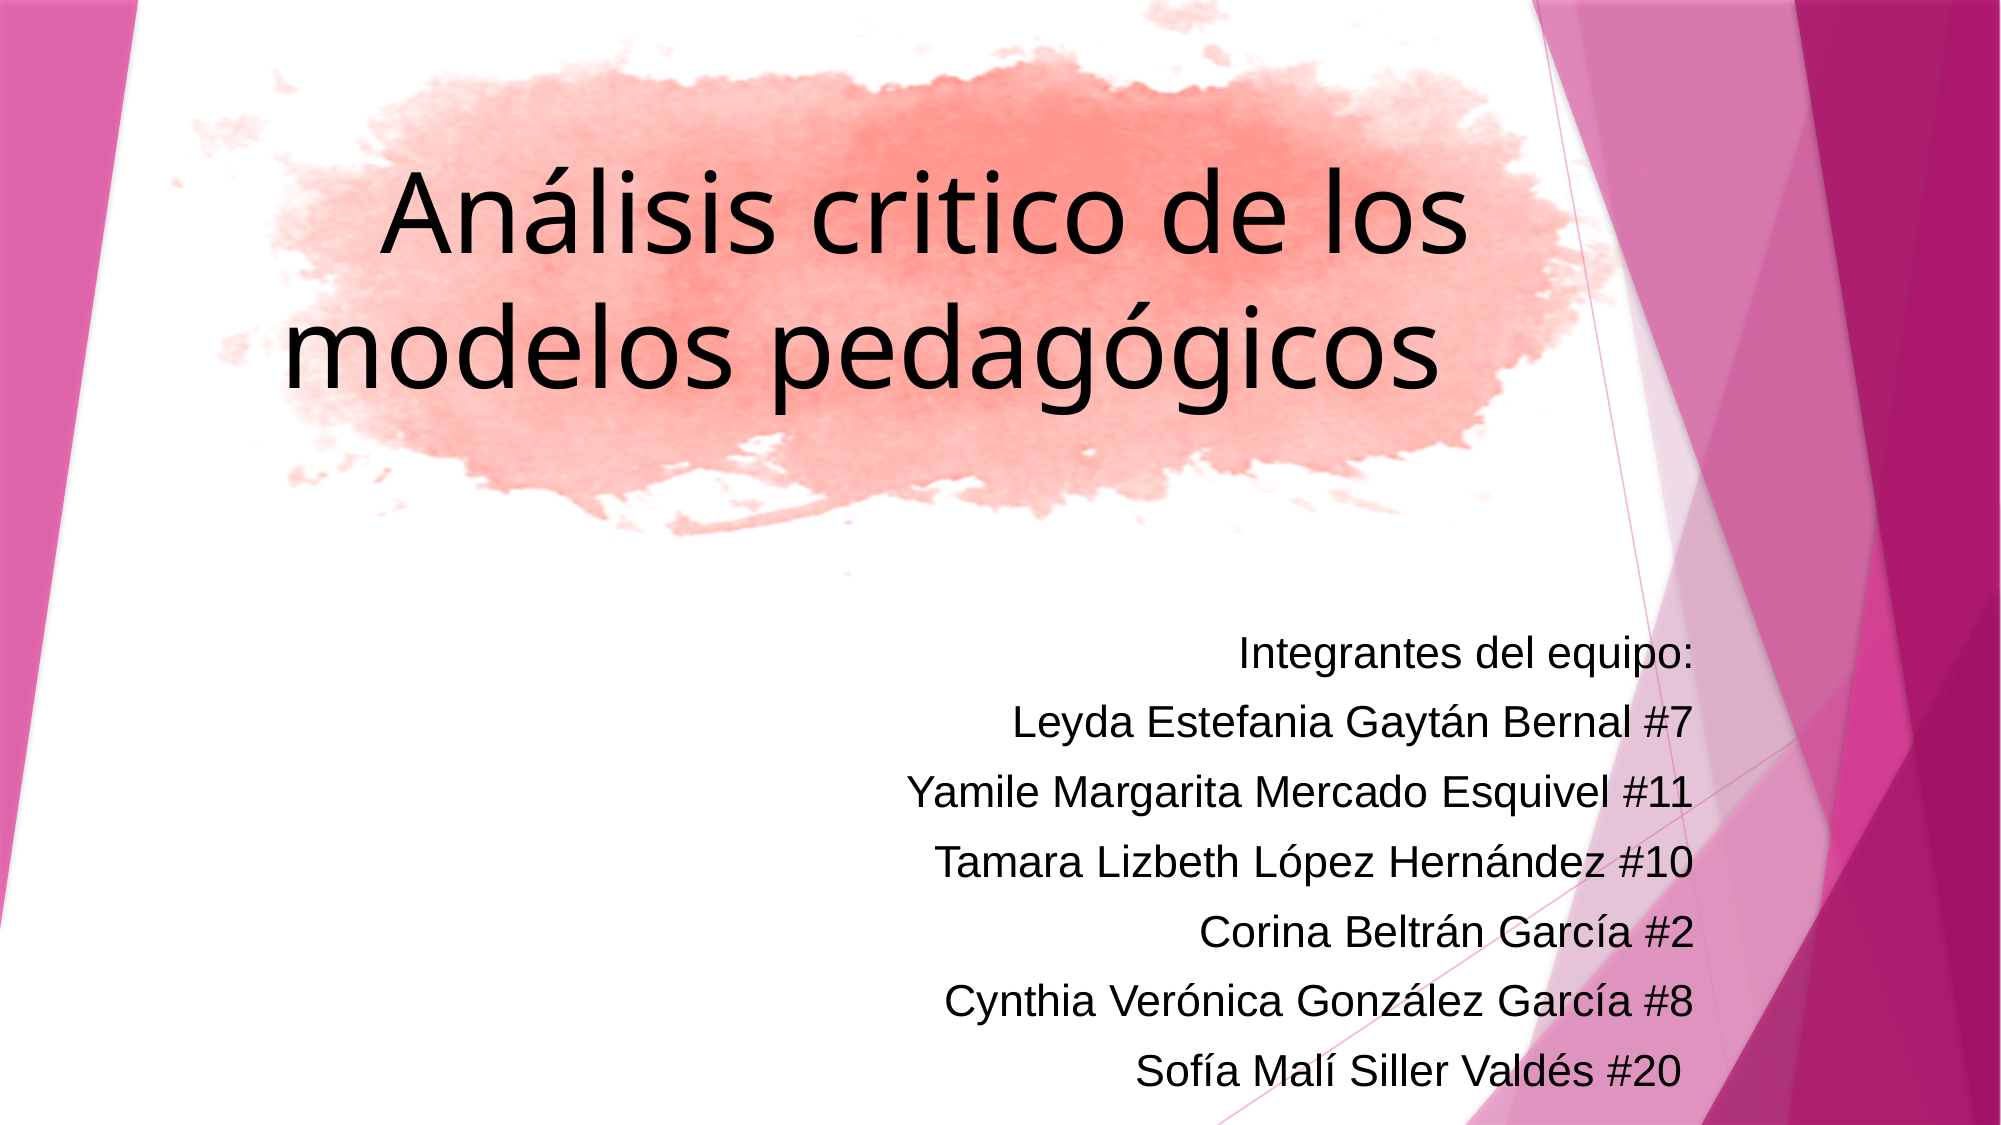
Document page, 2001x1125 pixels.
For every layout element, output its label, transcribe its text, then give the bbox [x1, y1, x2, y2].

picture [111, 0, 1658, 579]
subtitle Integrantes del equipo: Leyda Estefania Gaytán Bernal #7 Yamile Margarita Mercado Esquivel #11 Tamara Lizbeth López Hernández #10 Corina Beltrán García #2 Cynthia Verónica González García #8 Sofía Malí Siller Valdés #20 [481, 615, 1712, 1109]
